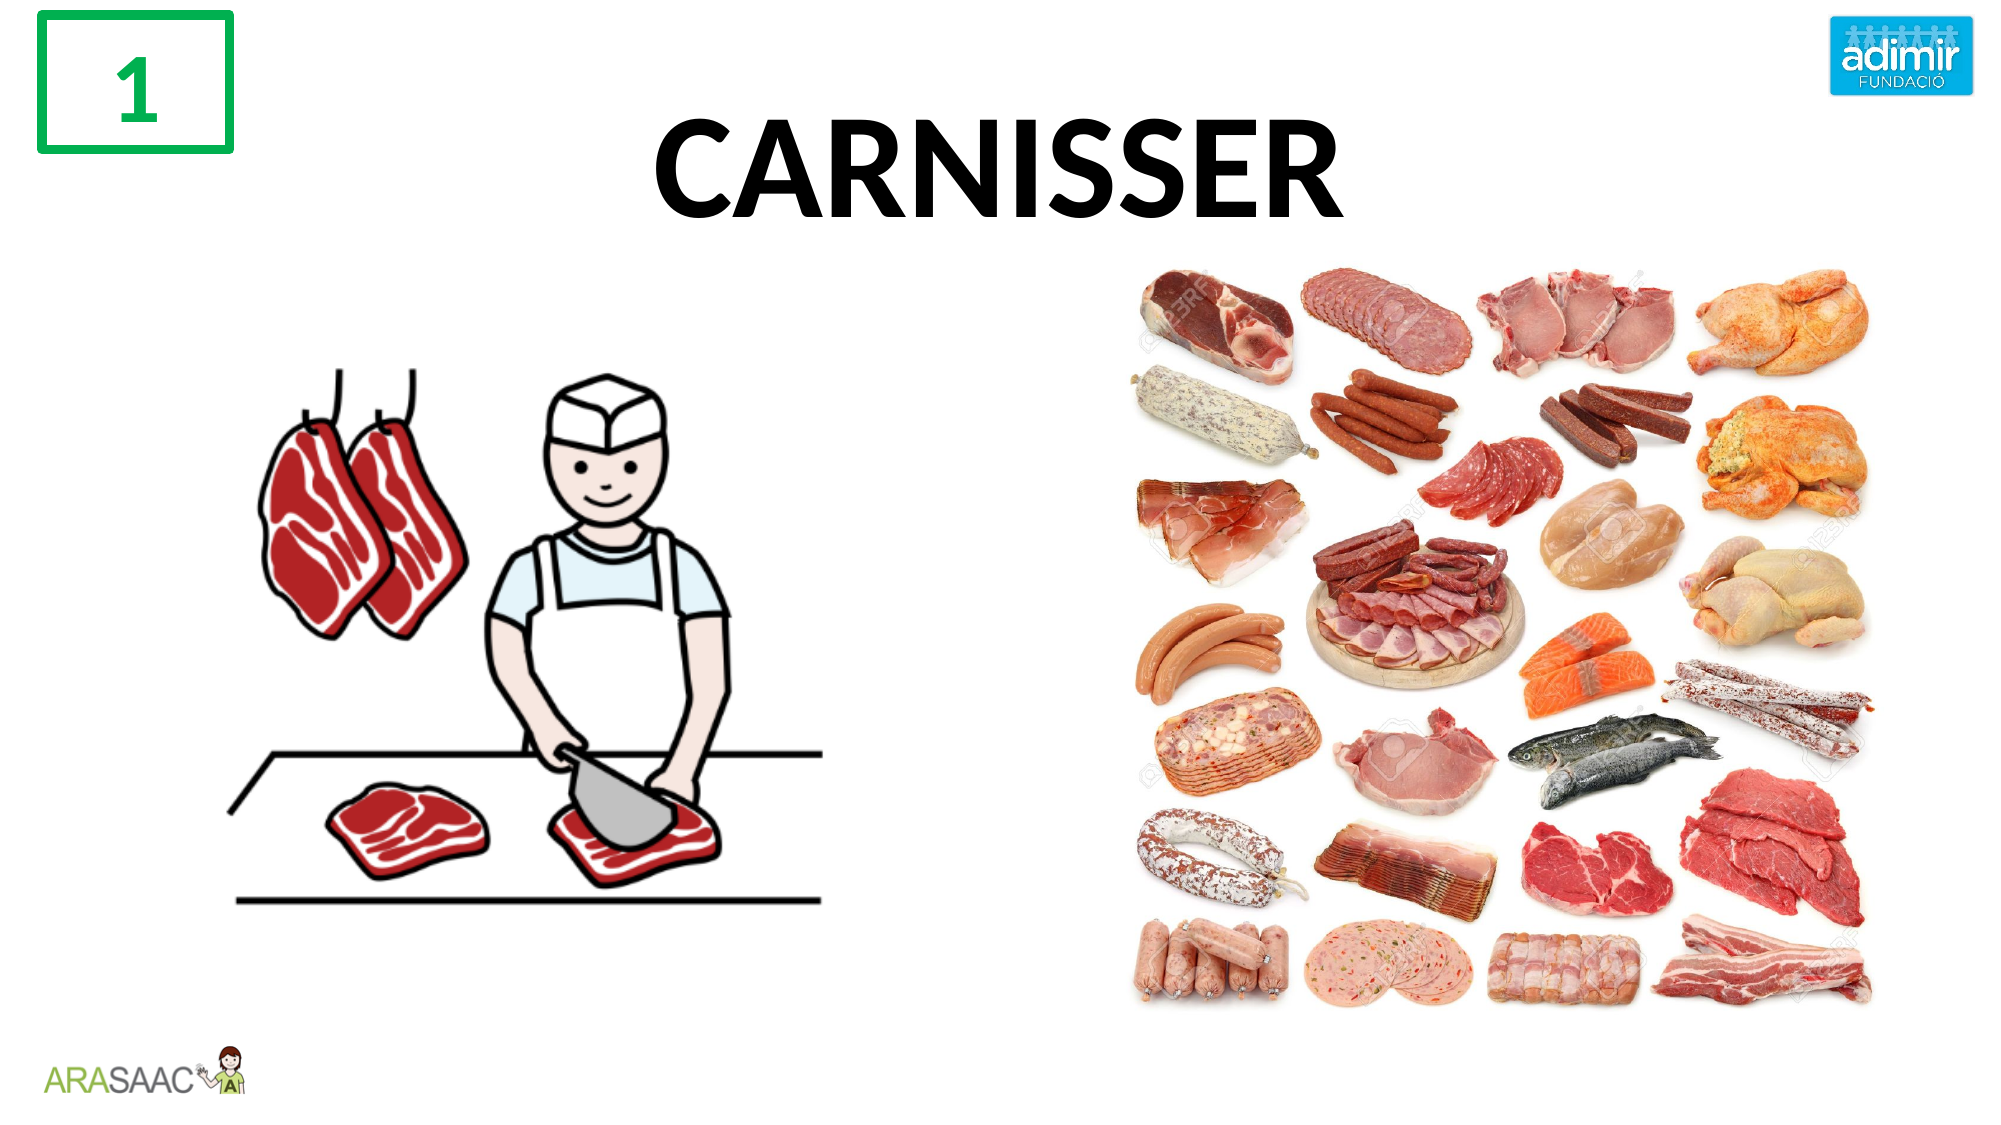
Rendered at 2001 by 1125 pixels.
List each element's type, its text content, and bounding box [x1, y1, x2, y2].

picture [222, 334, 828, 940]
title CARNISSER [137, 59, 1863, 278]
picture [1828, 14, 1975, 98]
text_box 1 [41, 14, 230, 150]
picture [37, 1045, 251, 1095]
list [1116, 251, 1886, 1022]
